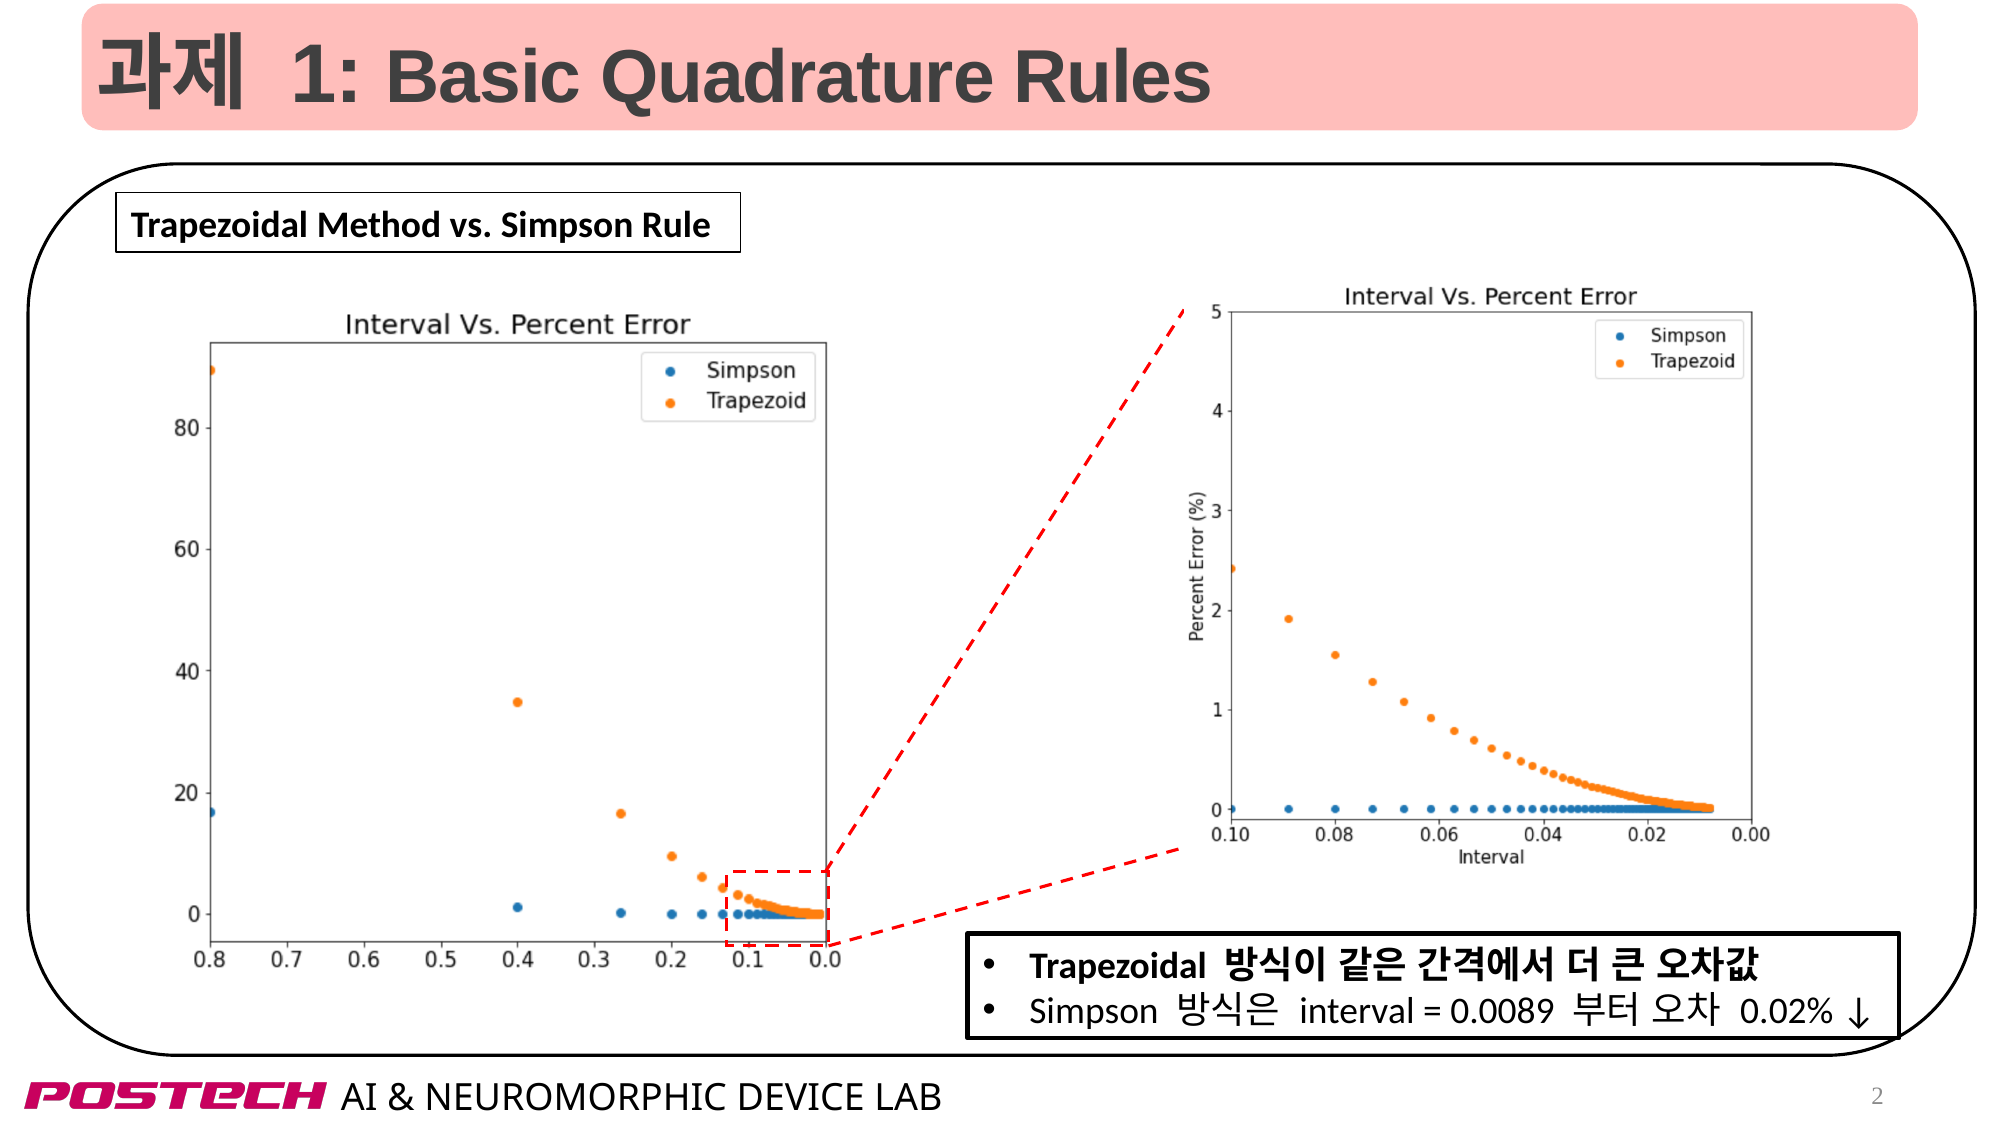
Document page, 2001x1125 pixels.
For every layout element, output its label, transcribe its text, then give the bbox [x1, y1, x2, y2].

text_box Trapezoidal Method vs. Simpson Rule [116, 192, 741, 252]
picture [167, 306, 843, 978]
text_box 과제 1: Basic Quadrature Rules [81, 27, 1951, 141]
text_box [828, 847, 1185, 946]
text_box [80, 2, 1919, 113]
text_box [26, 162, 1977, 1057]
picture [24, 1082, 327, 1109]
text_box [825, 309, 1184, 872]
picture [1184, 282, 1772, 869]
slide_number 2 [1448, 1065, 1899, 1125]
text_box AI & NEUROMORPHIC DEVICE LAB [326, 1065, 1156, 1125]
text_box Trapezoidal 방식이 같은 간격에서 더 큰 오차값 Simpson 방식은 interval = 0.0089 부터 오차 0.02% ↓ [967, 933, 1900, 1039]
